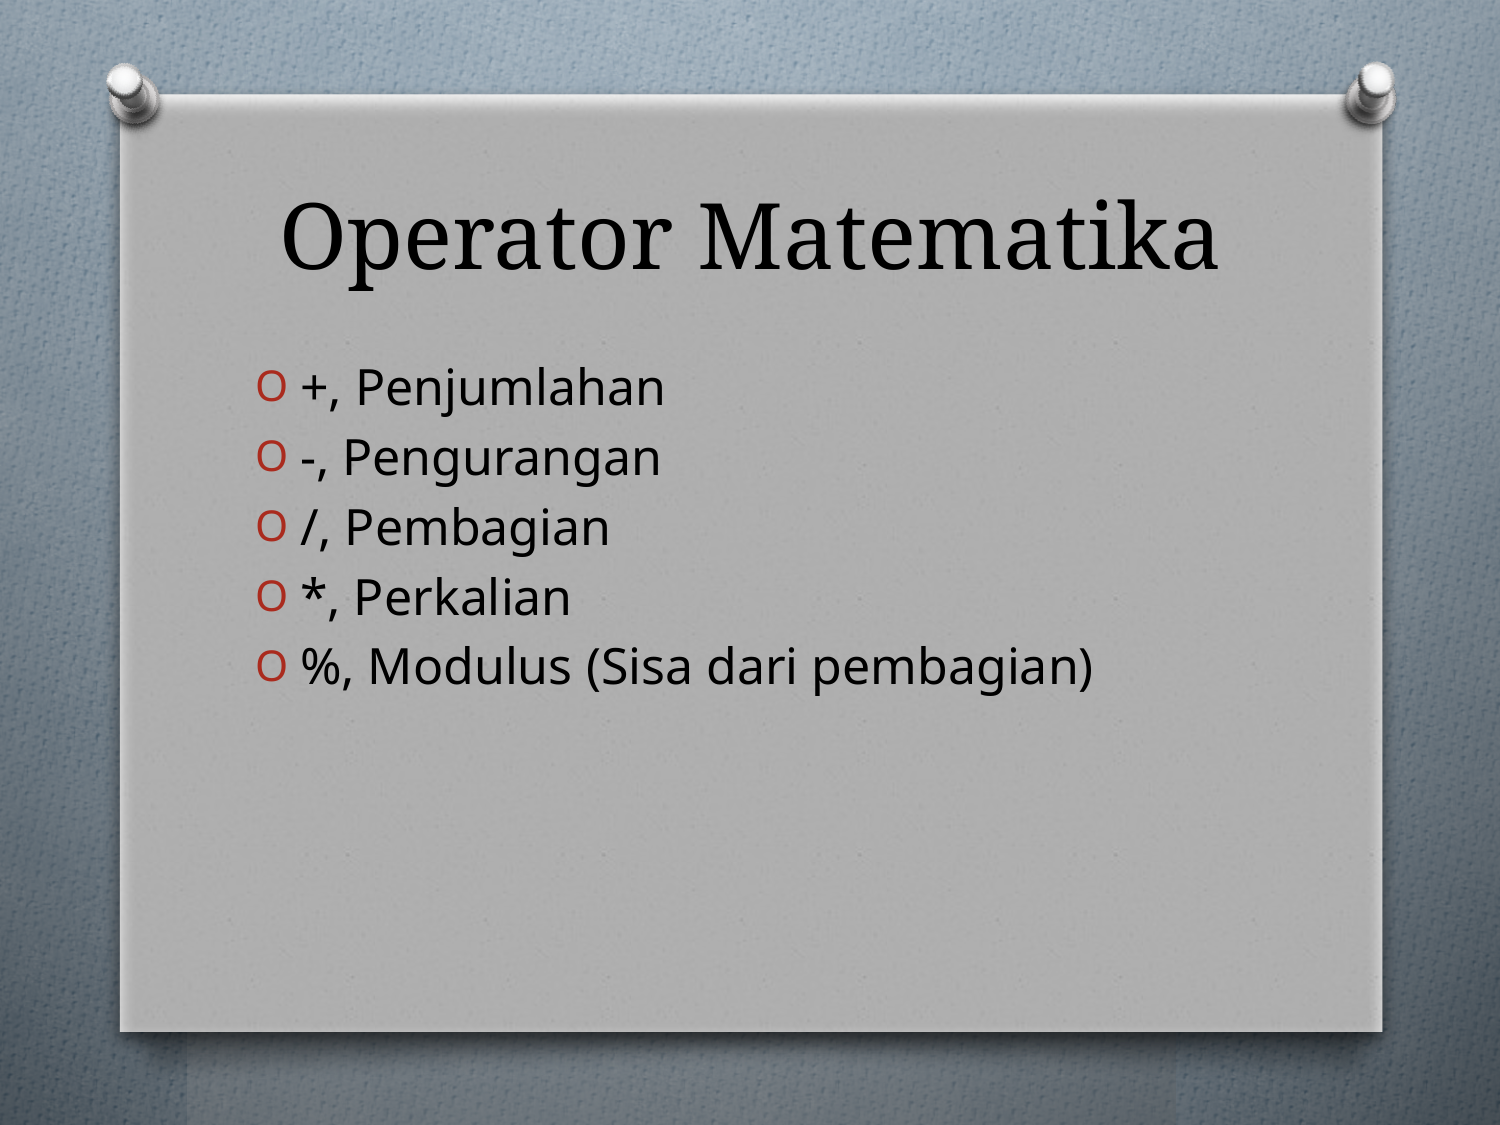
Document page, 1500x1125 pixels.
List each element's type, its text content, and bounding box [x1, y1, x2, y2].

title Operator Matematika [179, 134, 1323, 332]
picture [1317, 35, 1439, 156]
picture [75, 29, 198, 153]
list +, Penjumlahan -, Pengurangan /, Pembagian *, Perkalian %, Modulus (Sisa dari pembagian) [240, 347, 1257, 939]
